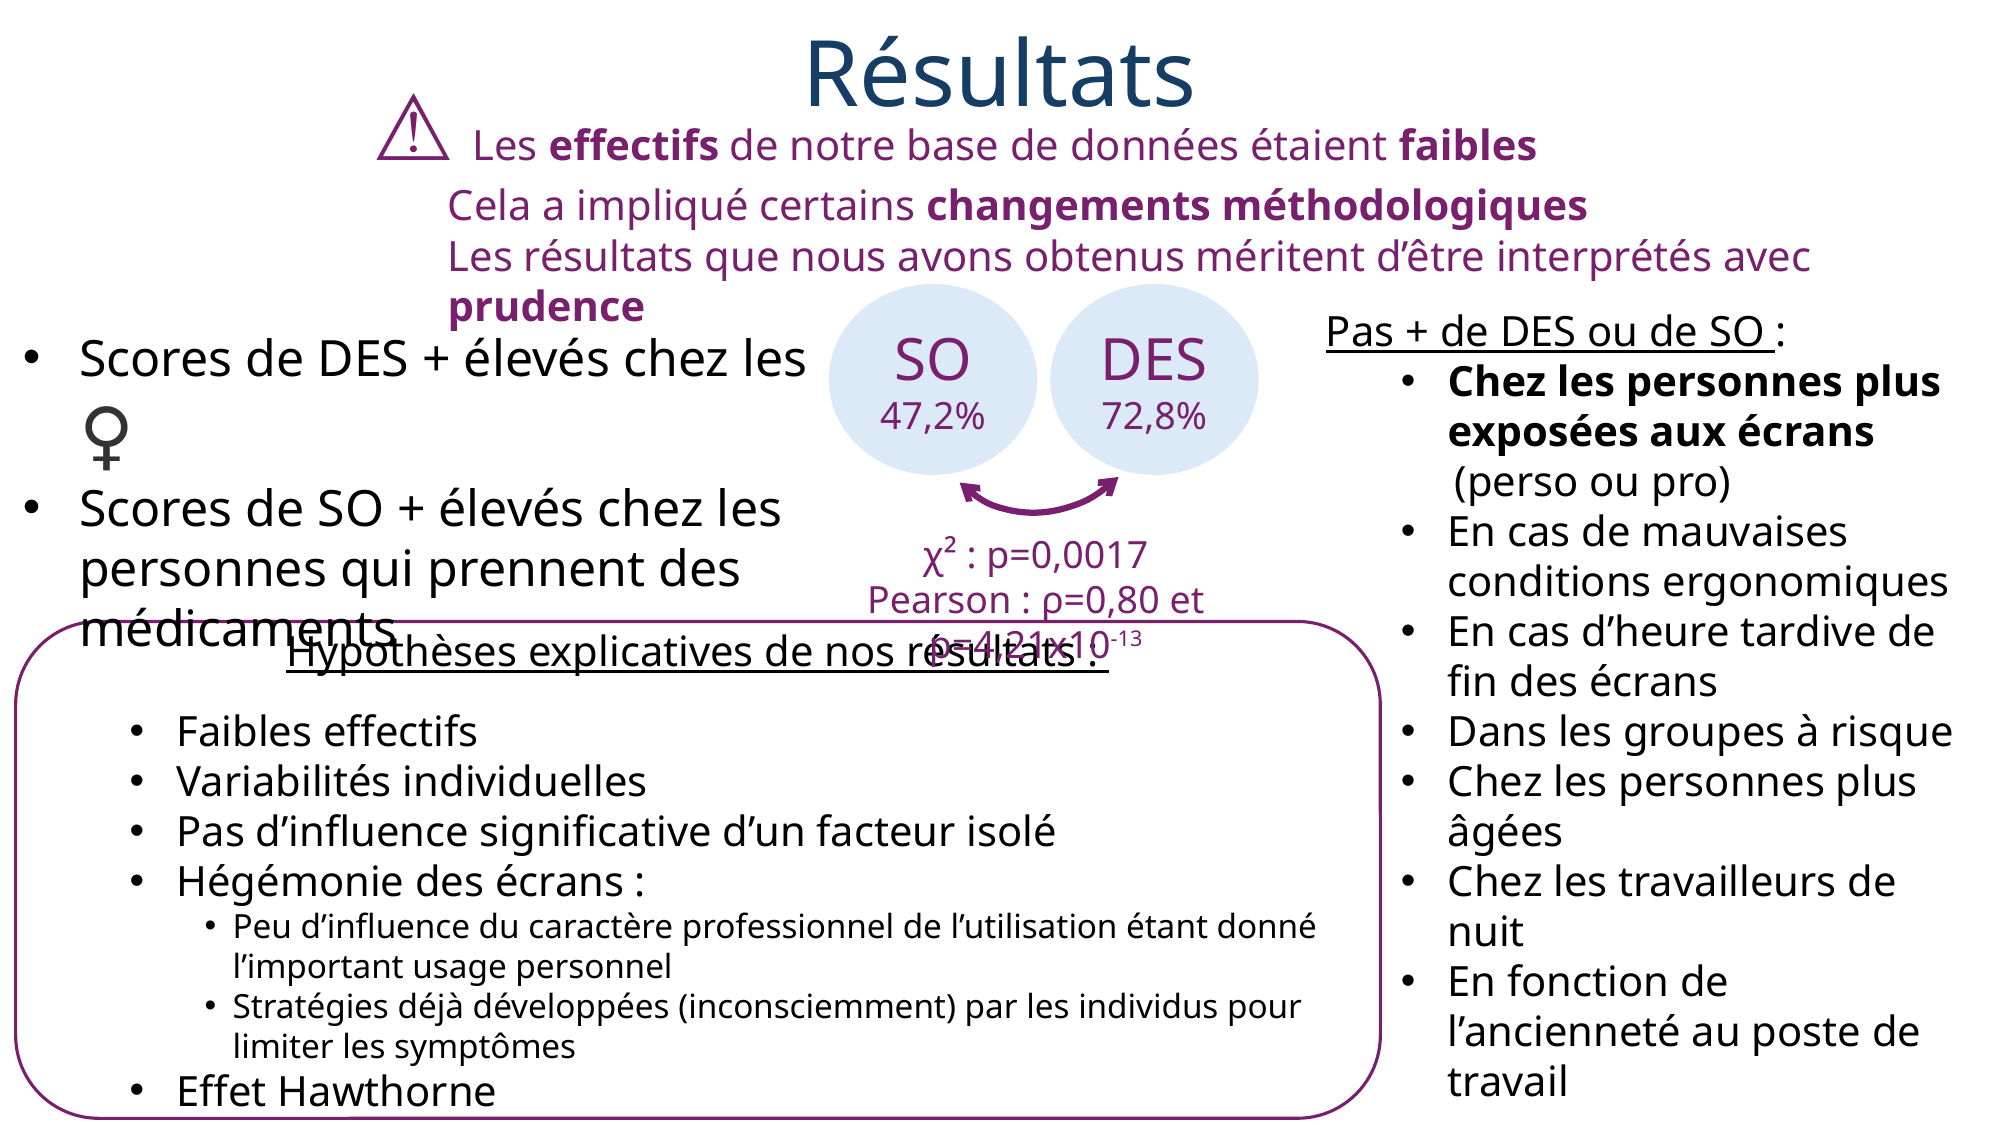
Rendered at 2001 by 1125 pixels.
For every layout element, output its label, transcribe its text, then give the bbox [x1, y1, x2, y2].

text_box [959, 400, 1119, 515]
text_box χ² : p=0,0017 Pearson : ρ=0,80 et p=4,21x10-13 [754, 523, 1311, 718]
text_box Pas + de DES ou de SO : Chez les personnes plus exposées aux écrans (perso ou pro) En cas de mauvaises conditions ergonomiques En cas d’heure tardive de fin des écrans Dans les groupes à risque Chez les personnes plus âgées Chez les travailleurs de nuit En fonction de l’ancienneté au poste de travail [1311, 297, 1983, 1125]
text_box ⚠ Les effectifs de notre base de données étaient faibles Cela a impliqué certains changements méthodologiques Les résultats que nous avons obtenus méritent d’être interprétés avec prudence [357, 61, 1910, 382]
title Résultats [137, 0, 1863, 186]
text_box Scores de DES + élevés chez les ♀ Scores de SO + élevés chez les personnes qui prennent des médicaments [8, 318, 841, 709]
text_box Hypothèses explicatives de nos résultats : Faibles effectifs Variabilités individuelles Pas d’influence significative d’un facteur isolé Hégémonie des écrans : Peu d’influence du caractère professionnel de l’utilisation étant donné l’important usage personnel Stratégies déjà développées (inconsciemment) par les individus pour limiter les symptômes Effet Hawthorne [14, 709, 1311, 1120]
text_box SO 47,2% [841, 382, 1038, 475]
text_box DES 72,8% [1050, 382, 1259, 475]
